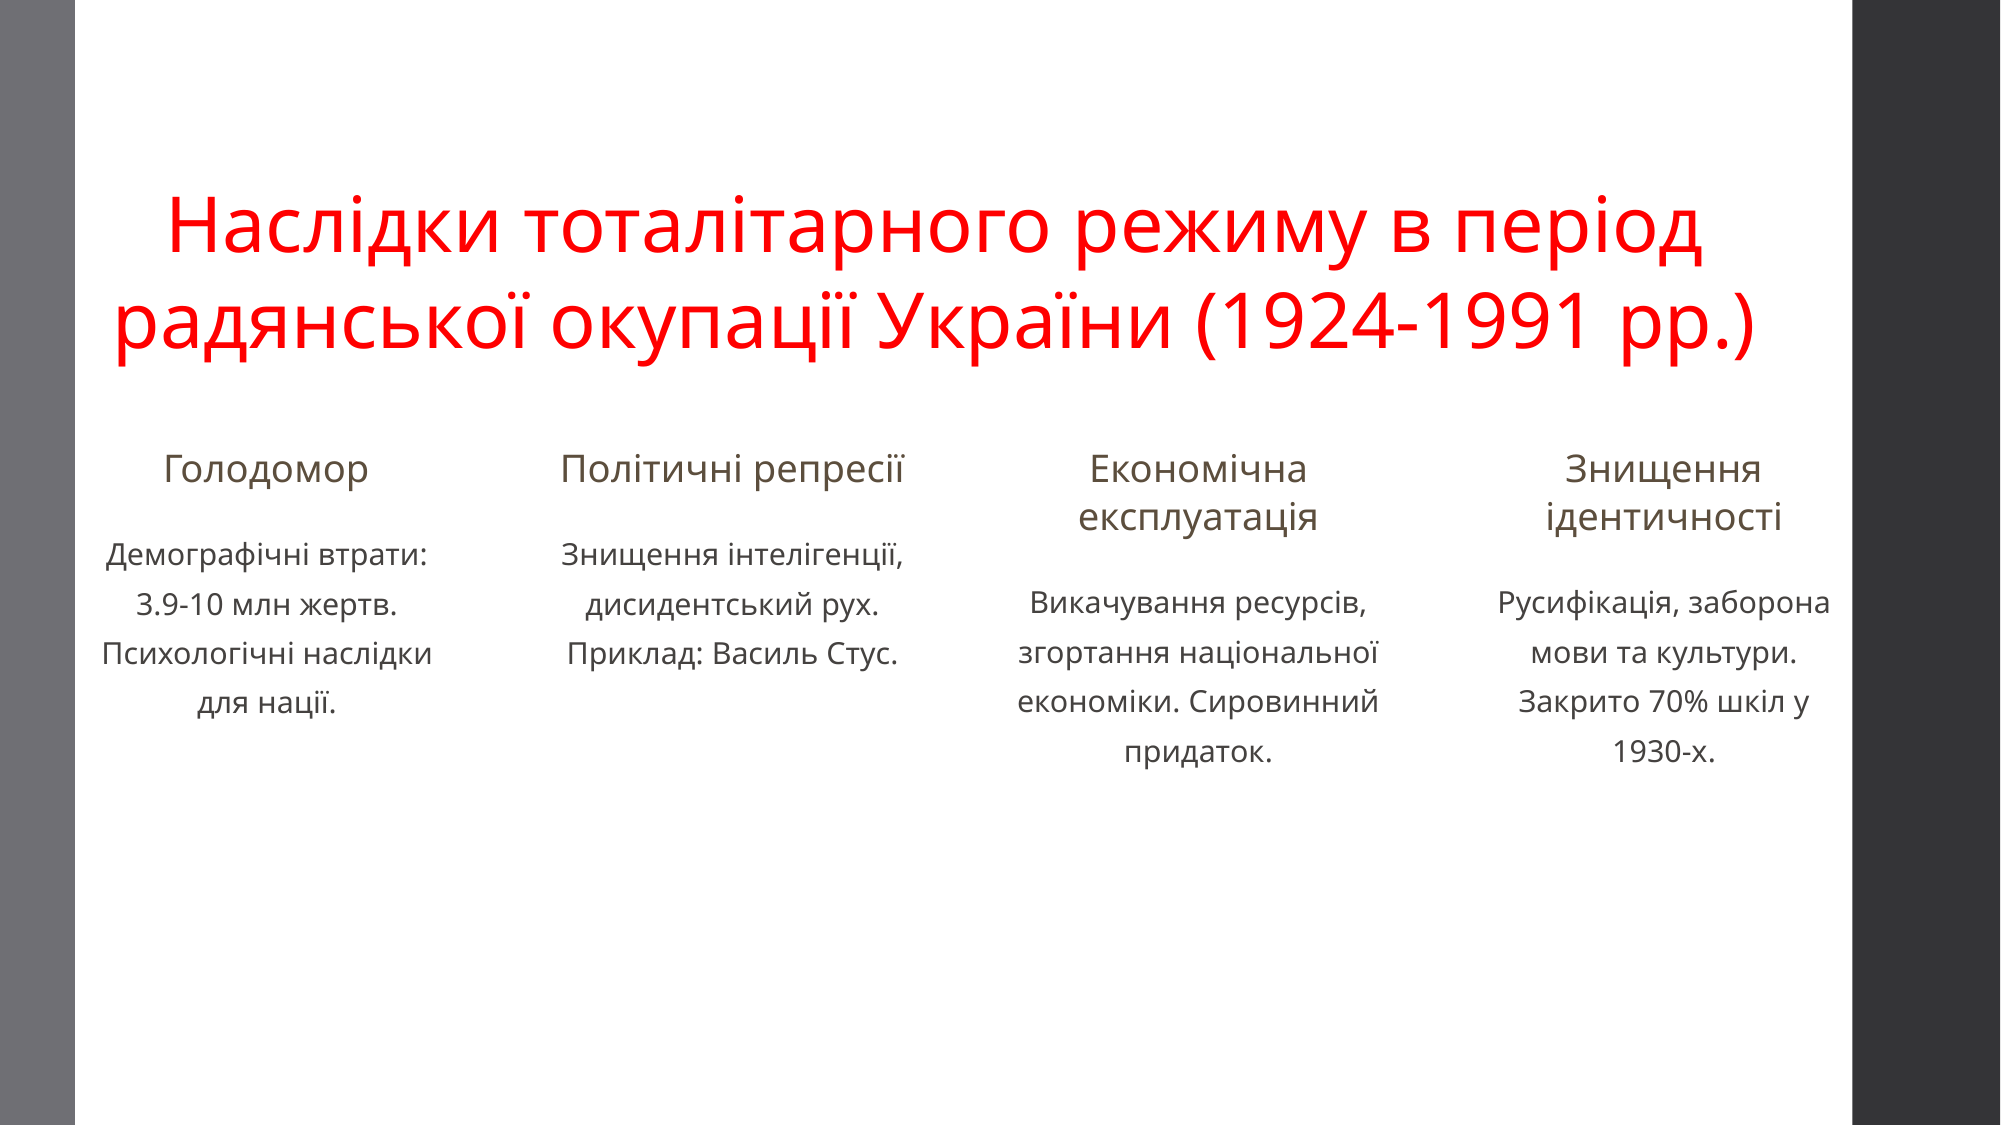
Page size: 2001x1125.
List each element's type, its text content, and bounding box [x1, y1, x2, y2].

text_box Русифікація, заборона мови та культури. Закрито 70% шкіл у 1930-х. [1477, 570, 1851, 783]
text_box Політичні репресії [546, 442, 918, 495]
text_box Економічна експлуатація [1012, 442, 1385, 547]
text_box Голодомор [80, 442, 453, 495]
text_box Наслідки тоталітарного режиму в період радянської окупації України (1924-1991 рр.) [80, 171, 1789, 379]
text_box Демографічні втрати: 3.9-10 млн жертв. Психологічні наслідки для нації. [80, 522, 454, 734]
text_box Знищення ідентичності [1477, 442, 1851, 547]
text_box Знищення інтелігенції, дисидентський рух. Приклад: Василь Стус. [546, 522, 920, 682]
text_box Викачування ресурсів, згортання національної економіки. Сировинний придаток. [1012, 570, 1385, 783]
